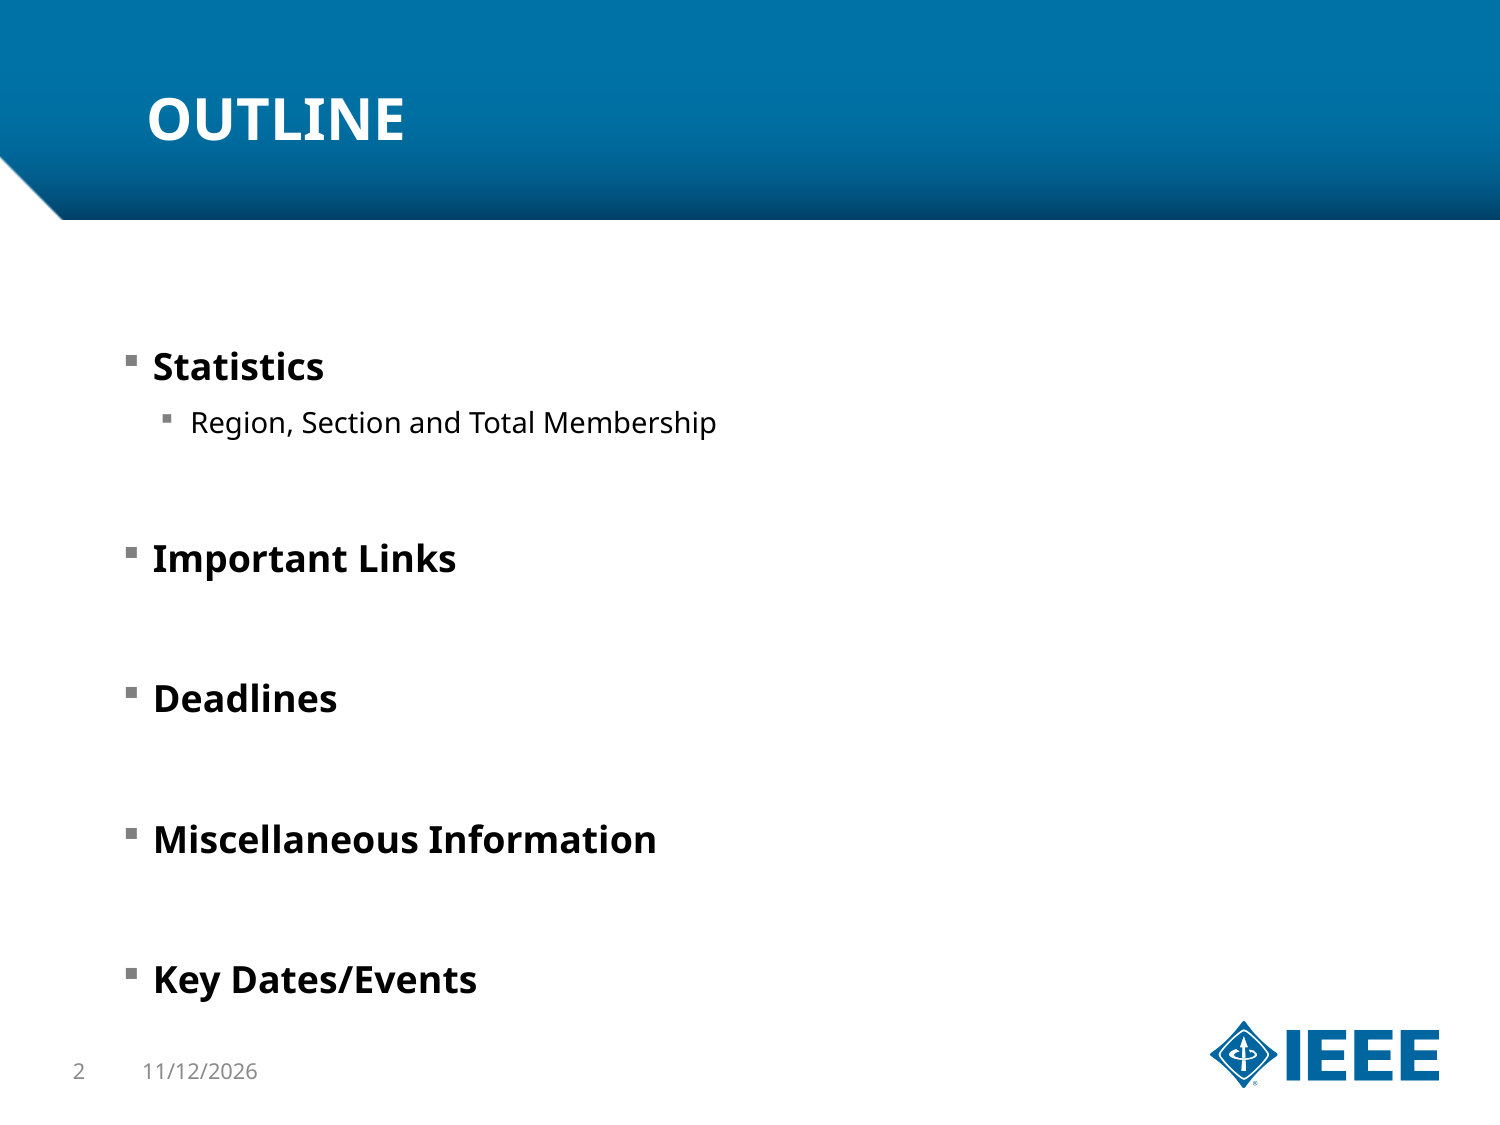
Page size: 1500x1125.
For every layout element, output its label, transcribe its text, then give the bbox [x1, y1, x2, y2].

picture [1210, 1021, 1439, 1088]
slide_number 2 [72, 1042, 132, 1103]
list Statistics Region, Section and Total Membership Important Links Deadlines Miscellaneous Information Key Dates/Events [40, 269, 1371, 1005]
title OUTLINE [131, 32, 1436, 202]
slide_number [142, 1042, 412, 1103]
